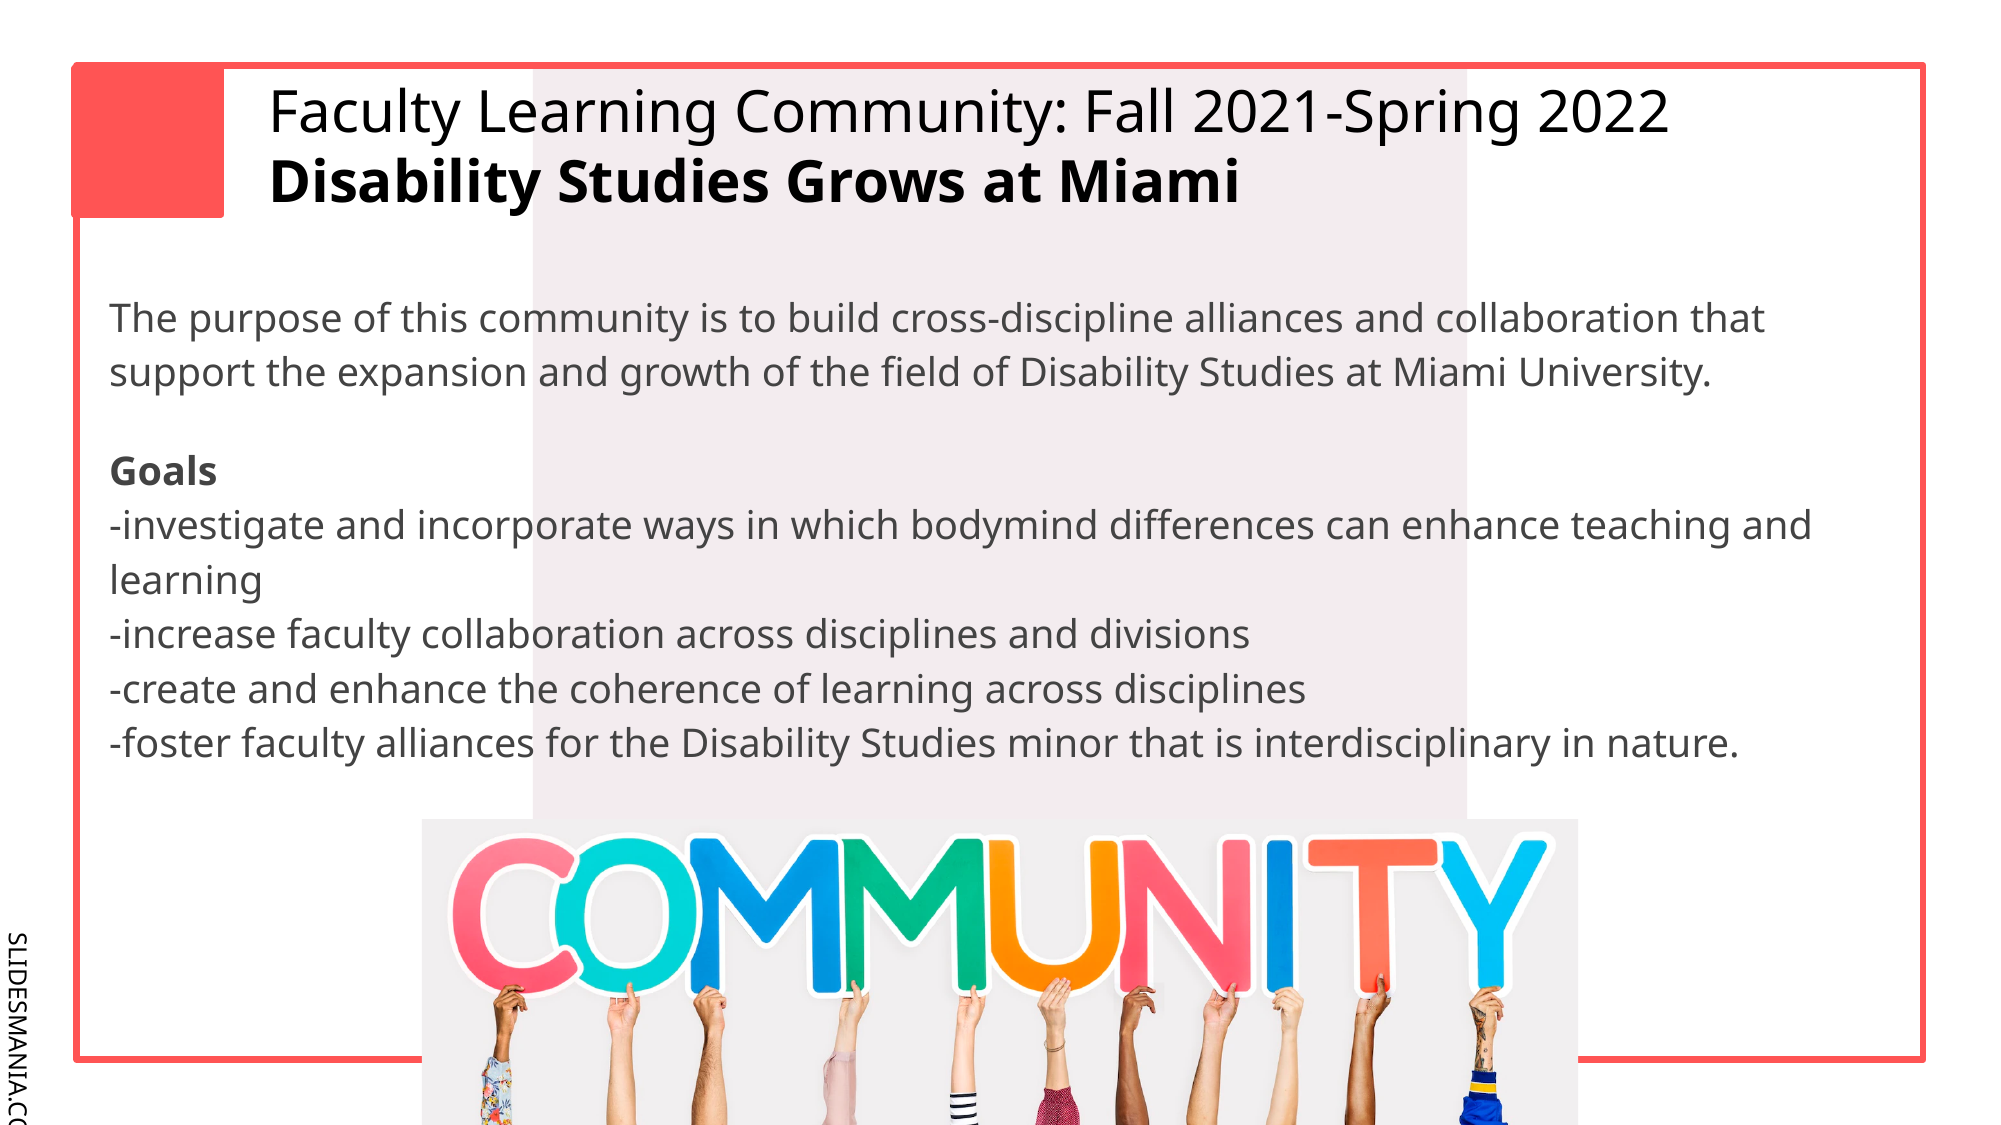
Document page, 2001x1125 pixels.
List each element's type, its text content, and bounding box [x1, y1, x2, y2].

list The purpose of this community is to build cross-discipline alliances and collaboration that support the expansion and growth of the field of Disability Studies at Miami University. Goals -investigate and incorporate ways in which bodymind differences can enhance teaching and learning -increase faculty collaboration across disciplines and divisions -create and enhance the coherence of learning across disciplines -foster faculty alliances for the Disability Studies minor that is interdisciplinary in nature. [89, 210, 1938, 1099]
picture [421, 818, 1579, 1125]
title Faculty Learning Community: Fall 2021-Spring 2022 Disability Studies Grows at Miami [248, 54, 1928, 210]
